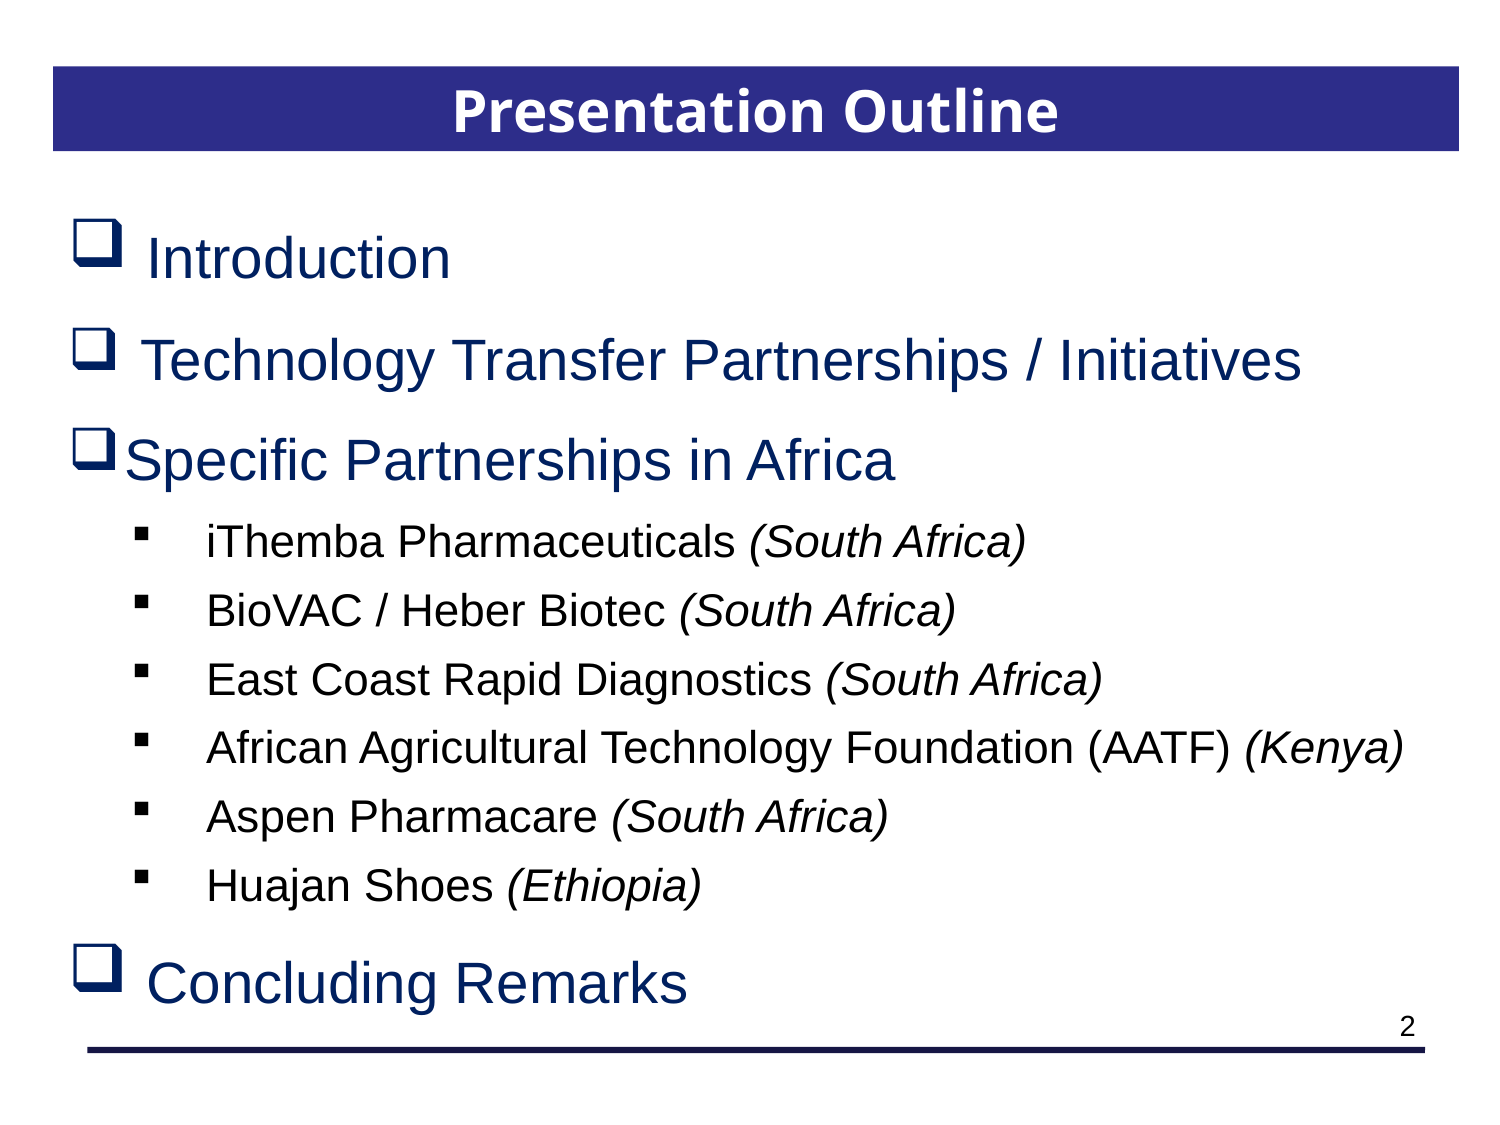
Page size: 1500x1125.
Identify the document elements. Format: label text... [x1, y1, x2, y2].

text_box Presentation Outline [53, 66, 1459, 152]
list Introduction Technology Transfer Partnerships / Initiatives Specific Partnerships in Africa iThemba Pharmaceuticals (South Africa) BioVAC / Heber Biotec (South Africa) East Coast Rapid Diagnostics (South Africa) African Agricultural Technology Foundation (AATF) (Kenya) Aspen Pharmacare (South Africa) Huajan Shoes (Ethiopia) Concluding Remarks [53, 184, 1459, 1024]
